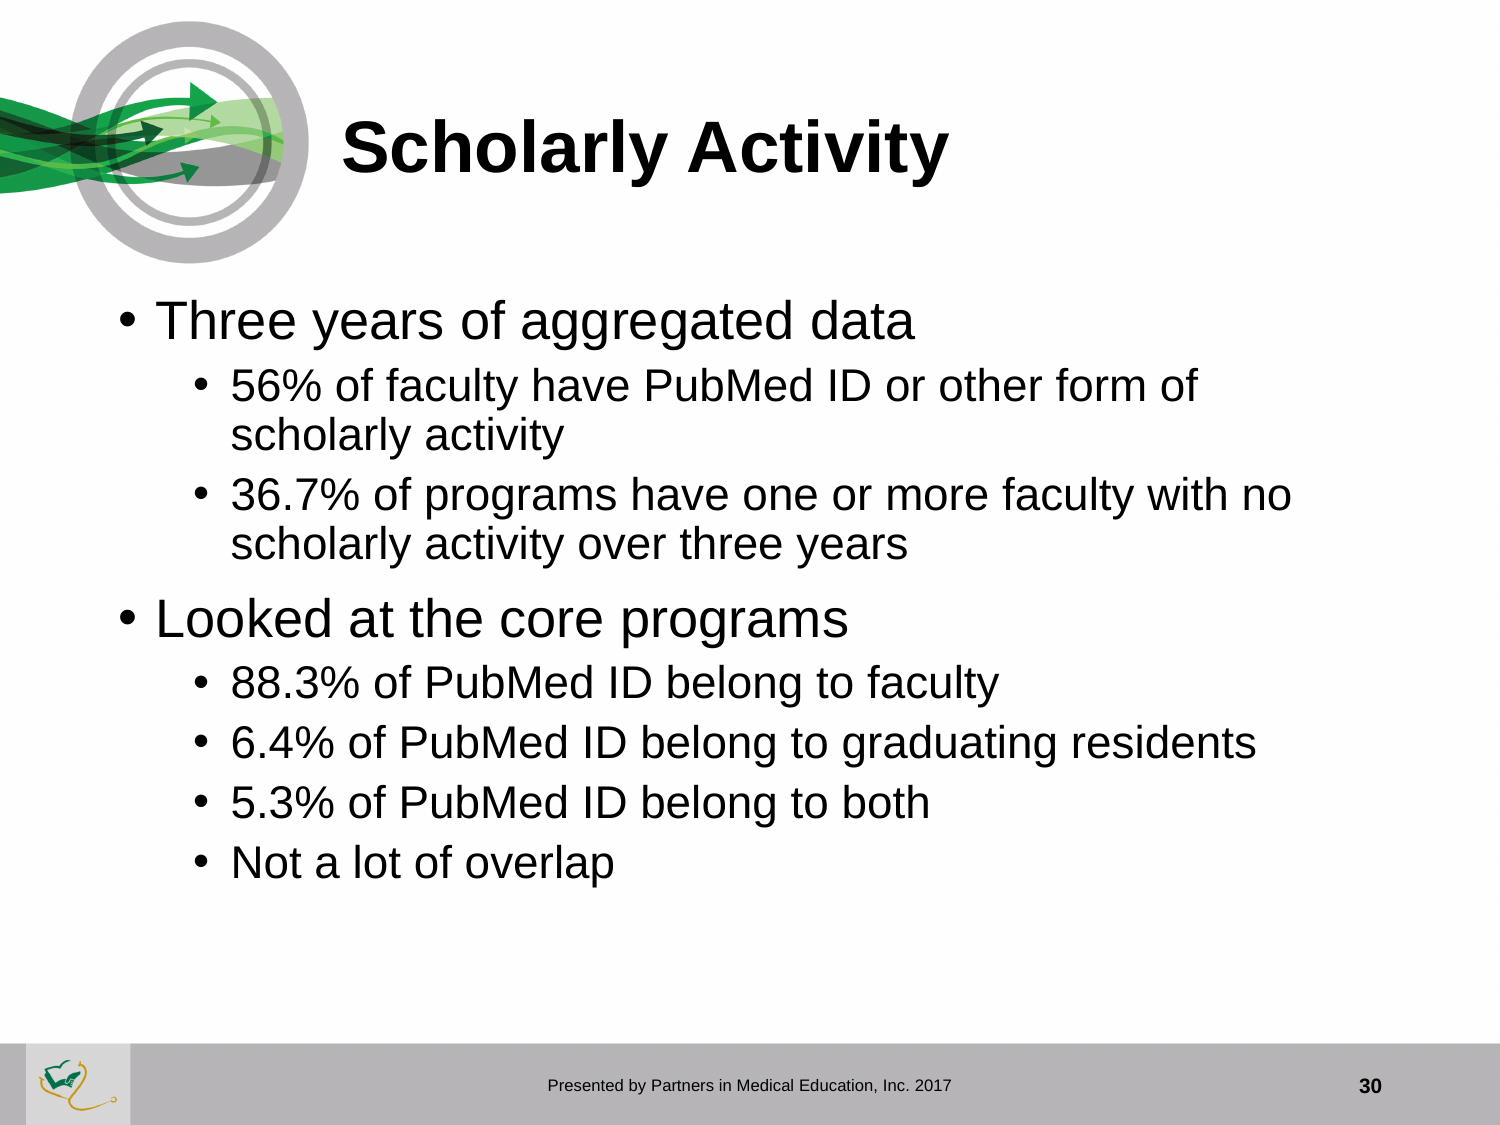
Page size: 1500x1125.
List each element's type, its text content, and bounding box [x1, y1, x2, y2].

slide_number 30 [1059, 1055, 1397, 1116]
title Scholarly Activity [326, 40, 1397, 258]
picture [0, 0, 1500, 1125]
footer Presented by Partners in Medical Education, Inc. 2017 [496, 1055, 1004, 1116]
list Three years of aggregated data 56% of faculty have PubMed ID or other form of scholarly activity 36.7% of programs have one or more faculty with no scholarly activity over three years Looked at the core programs 88.3% of PubMed ID belong to faculty 6.4% of PubMed ID belong to graduating residents 5.3% of PubMed ID belong to both Not a lot of overlap [103, 285, 1397, 1014]
